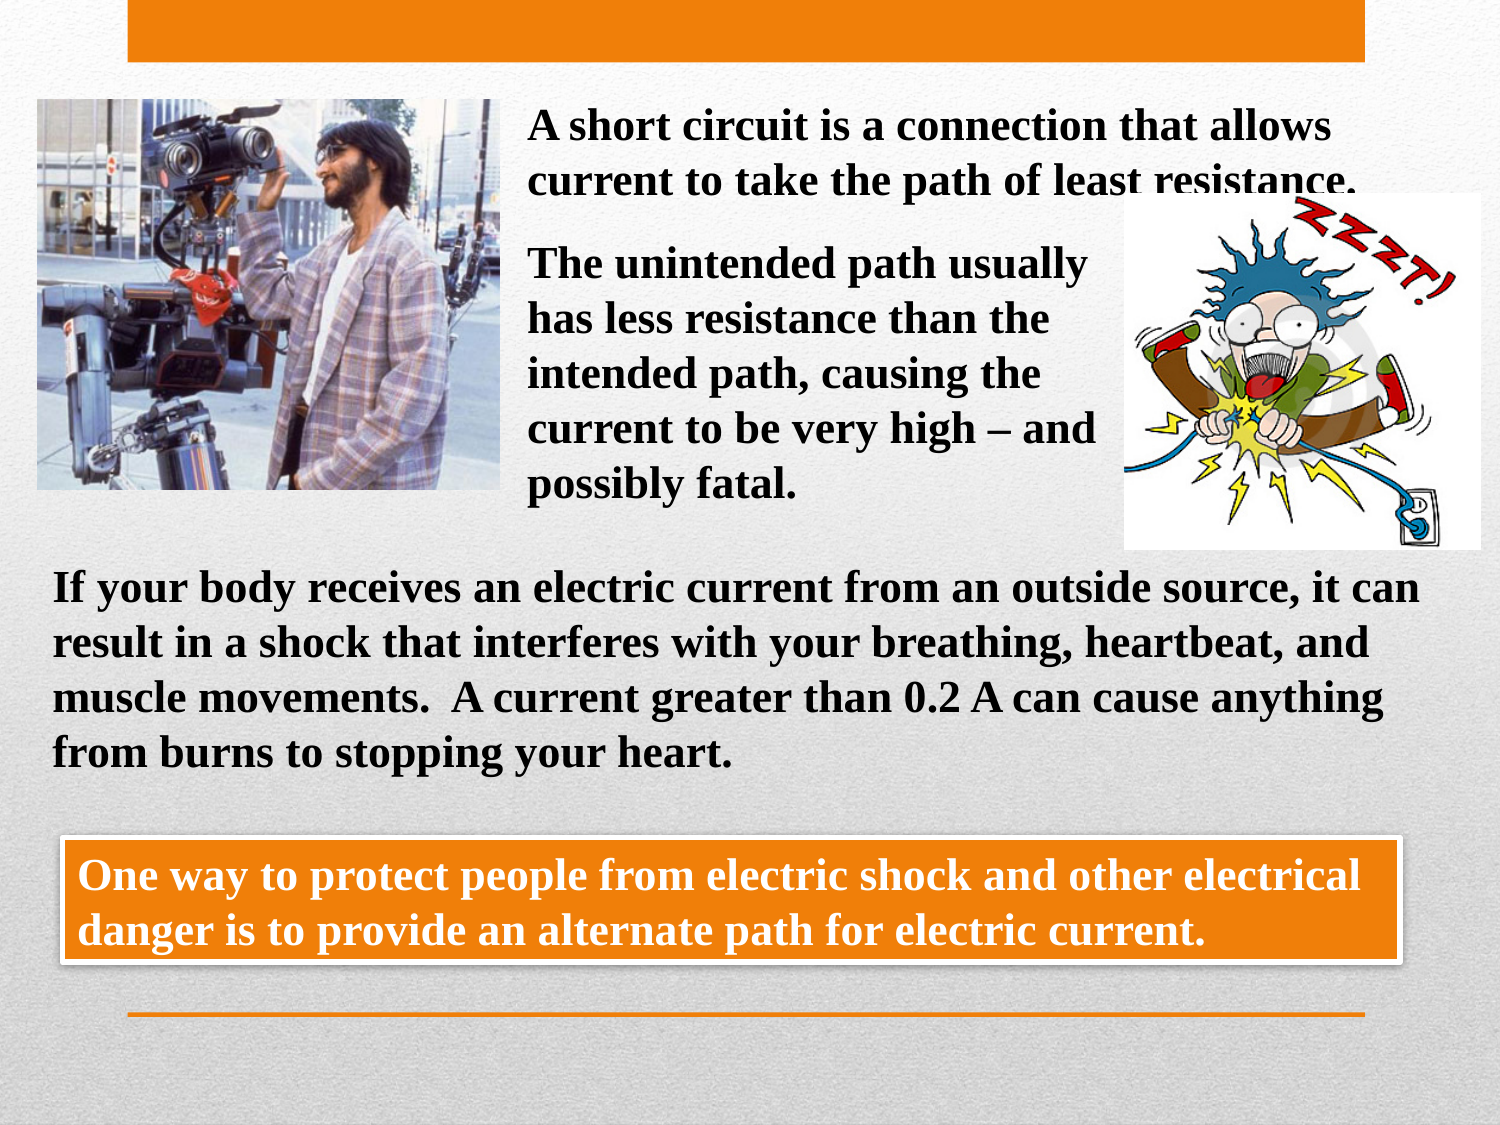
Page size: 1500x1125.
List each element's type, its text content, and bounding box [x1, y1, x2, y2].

picture [1123, 192, 1482, 551]
text_box The unintended path usually has less resistance than the intended path, causing the current to be very high – and possibly fatal. [512, 224, 1118, 515]
text_box If your body receives an electric current from an outside source, it can result in a shock that interferes with your breathing, heartbeat, and muscle movements. A current greater than 0.2 A can cause anything from burns to stopping your heart. [37, 549, 1463, 785]
text_box One way to protect people from electric shock and other electrical danger is to provide an alternate path for electric current. [60, 835, 1403, 965]
picture [36, 99, 501, 491]
text_box A short circuit is a connection that allows current to take the path of least resistance. [512, 87, 1425, 213]
